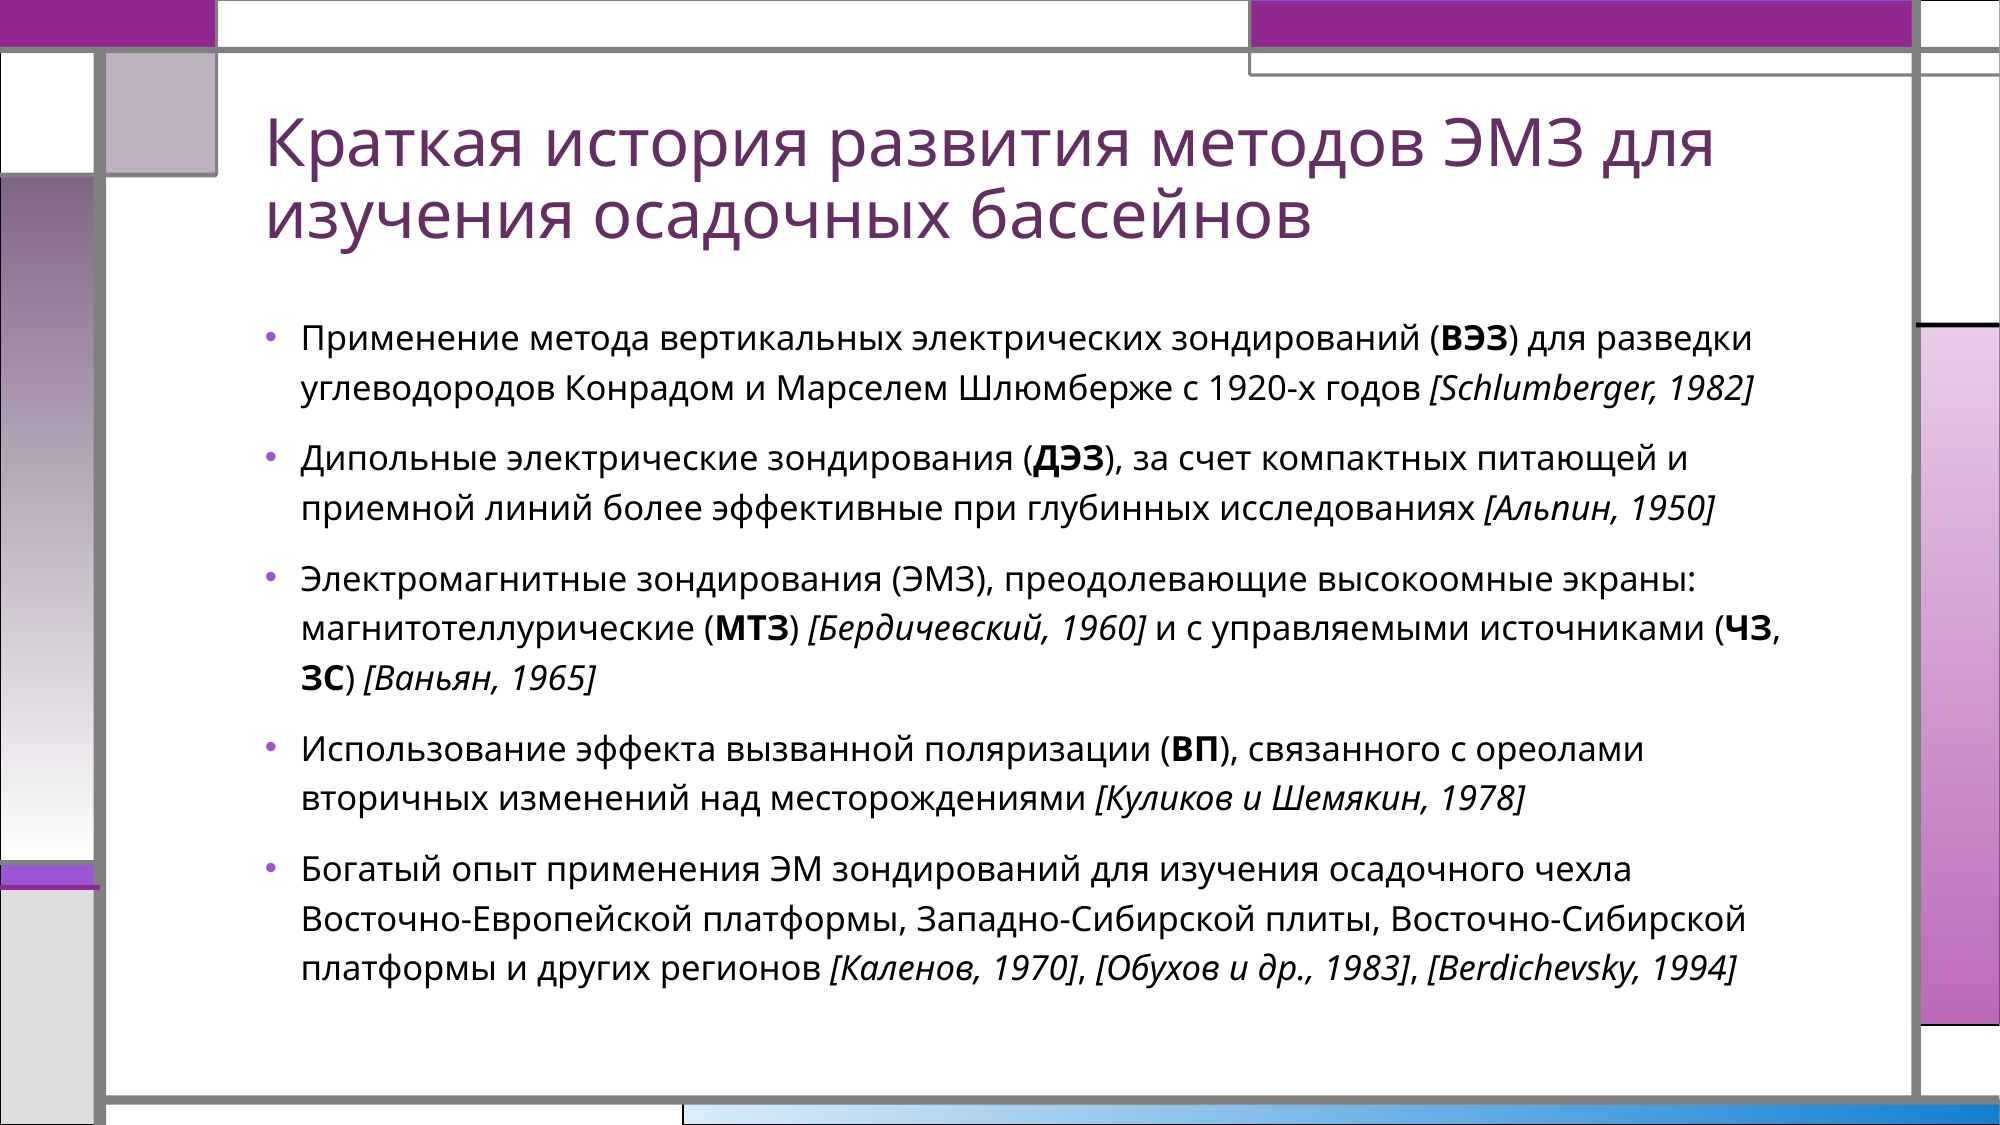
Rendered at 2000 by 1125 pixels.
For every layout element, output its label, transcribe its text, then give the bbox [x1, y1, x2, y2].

title Краткая история развития методов ЭМЗ для изучения осадочных бассейнов [249, 87, 1825, 275]
list Применение метода вертикальных электрических зондирований (ВЭЗ) для разведки углеводородов Конрадом и Марселем Шлюмберже с 1920-х годов [Schlumberger, 1982] Дипольные электрические зондирования (ДЭЗ), за счет компактных питающей и приемной линий более эффективные при глубинных исследованиях [Альпин, 1950] Электромагнитные зондирования (ЭМЗ), преодолевающие высокоомные экраны: магнитотеллурические (МТЗ) [Бердичевский, 1960] и с управляемыми источниками (ЧЗ, ЗС) [Ваньян, 1965] Использование эффекта вызванной поляризации (ВП), связанного с ореолами вторичных изменений над месторождениями [Куликов и Шемякин, 1978] Богатый опыт применения ЭМ зондирований для изучения осадочного чехла Восточно-Европейской платформы, Западно-Сибирской плиты, Восточно-Сибирской платформы и других регионов [Каленов, 1970], [Обухов и др., 1983], [Berdichevsky, 1994] [249, 299, 1825, 1012]
